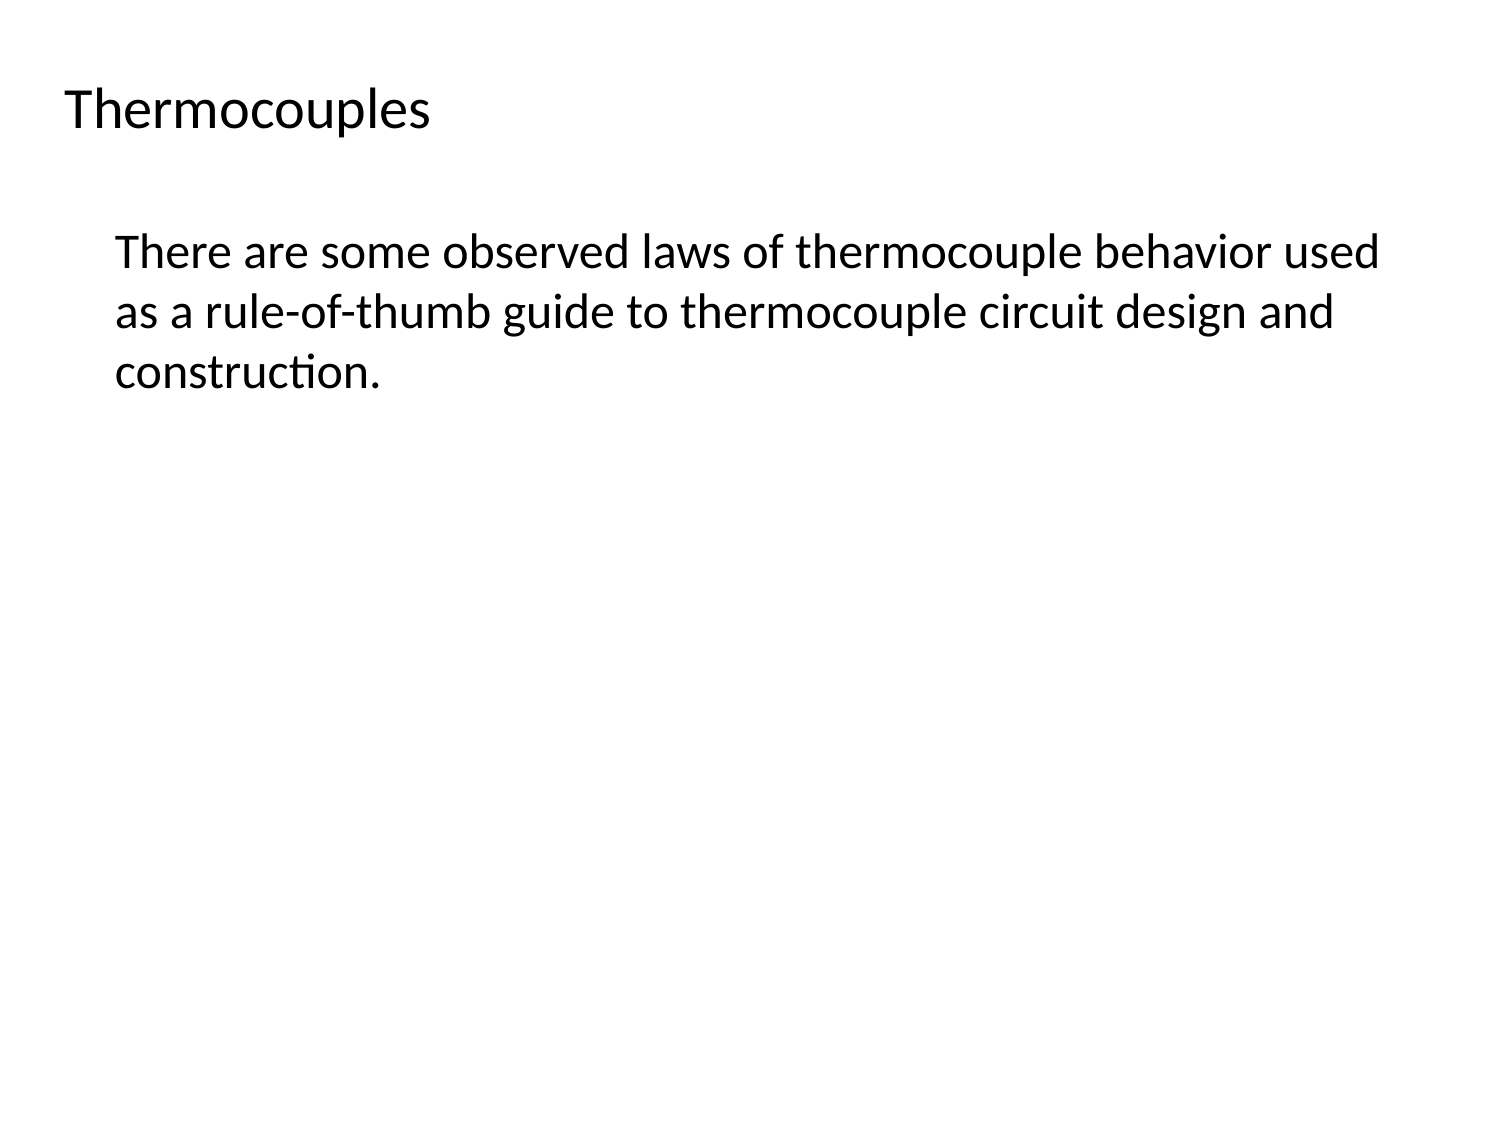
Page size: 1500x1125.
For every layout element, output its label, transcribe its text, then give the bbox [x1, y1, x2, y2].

text_box There are some observed laws of thermocouple behavior used as a rule-of-thumb guide to thermocouple circuit design and construction. [100, 211, 1412, 526]
text_box Thermocouples [50, 62, 975, 148]
